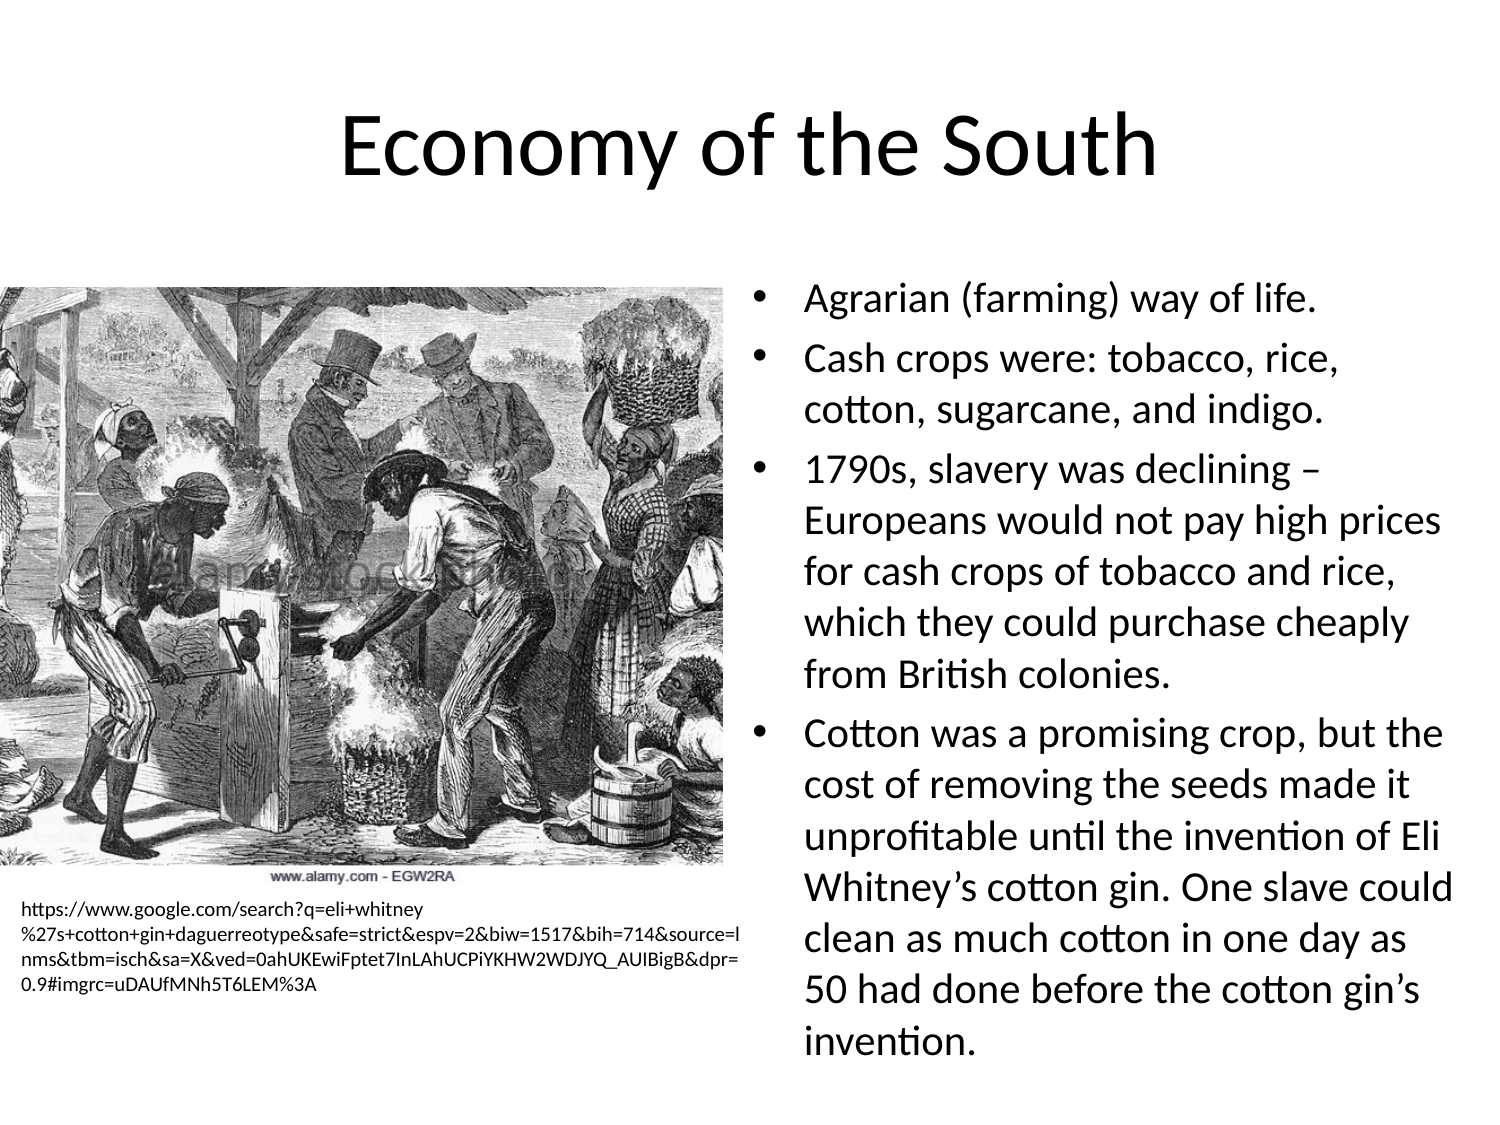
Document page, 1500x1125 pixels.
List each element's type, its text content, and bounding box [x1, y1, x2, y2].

list Agrarian (farming) way of life. Cash crops were: tobacco, rice, cotton, sugarcane, and indigo. 1790s, slavery was declining – Europeans would not pay high prices for cash crops of tobacco and rice, which they could purchase cheaply from British colonies. Cotton was a promising crop, but the cost of removing the seeds made it unprofitable until the invention of Eli Whitney’s cotton gin. One slave could clean as much cotton in one day as 50 had done before the cotton gin’s invention. [737, 262, 1475, 1088]
text_box https://www.google.com/search?q=eli+whitney%27s+cotton+gin+daguerreotype&safe=strict&espv=2&biw=1517&bih=714&source=lnms&tbm=isch&sa=X&ved=0ahUKEwiFptet7InLAhUCPiYKHW2WDJYQ_AUIBigB&dpr=0.9#imgrc=uDAUfMNh5T6LEM%3A [6, 887, 757, 1003]
picture [0, 287, 723, 888]
title Economy of the South [75, 45, 1425, 233]
